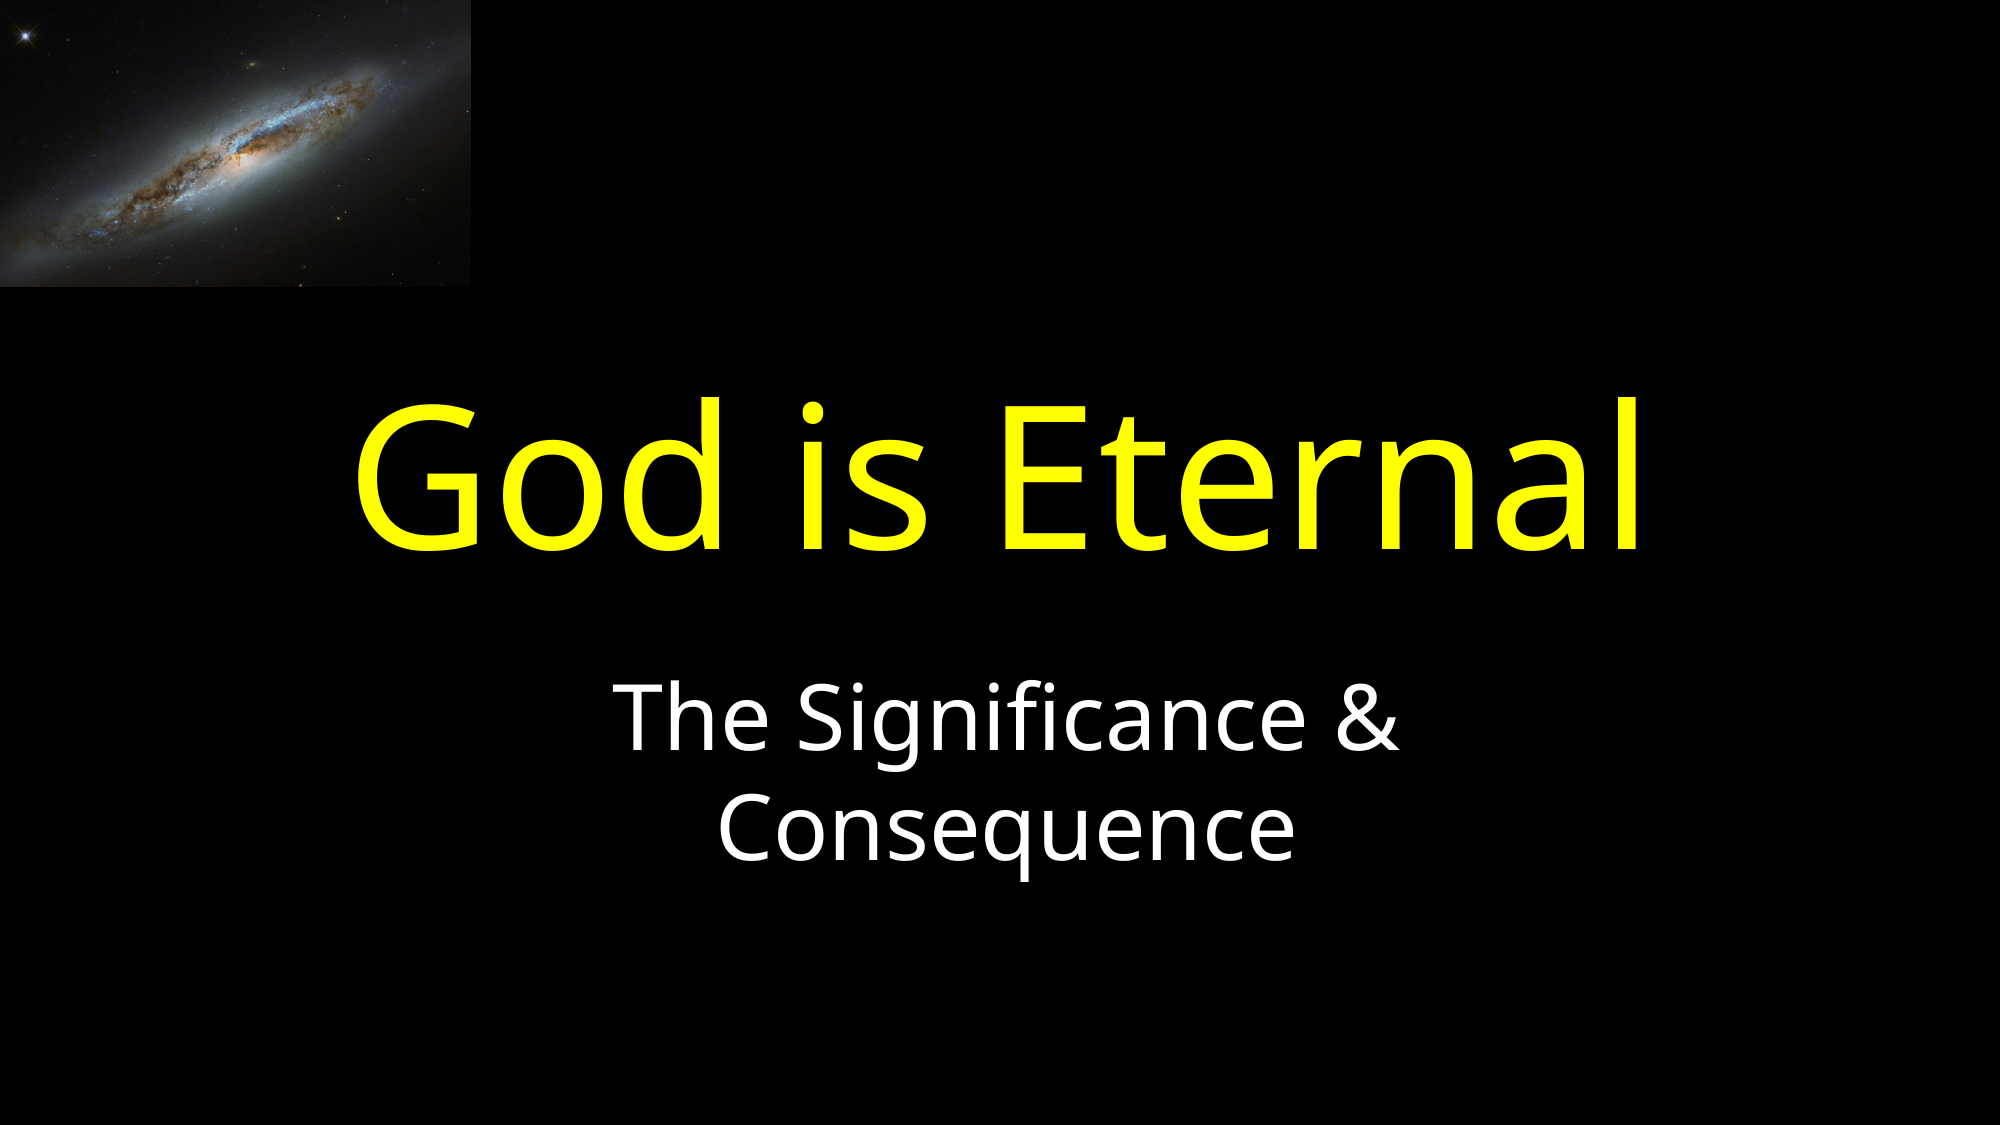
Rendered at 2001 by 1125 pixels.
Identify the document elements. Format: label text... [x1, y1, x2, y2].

picture [0, 0, 471, 325]
title God is Eternal [150, 349, 1850, 591]
subtitle The Significance & Consequence [343, 651, 1671, 939]
